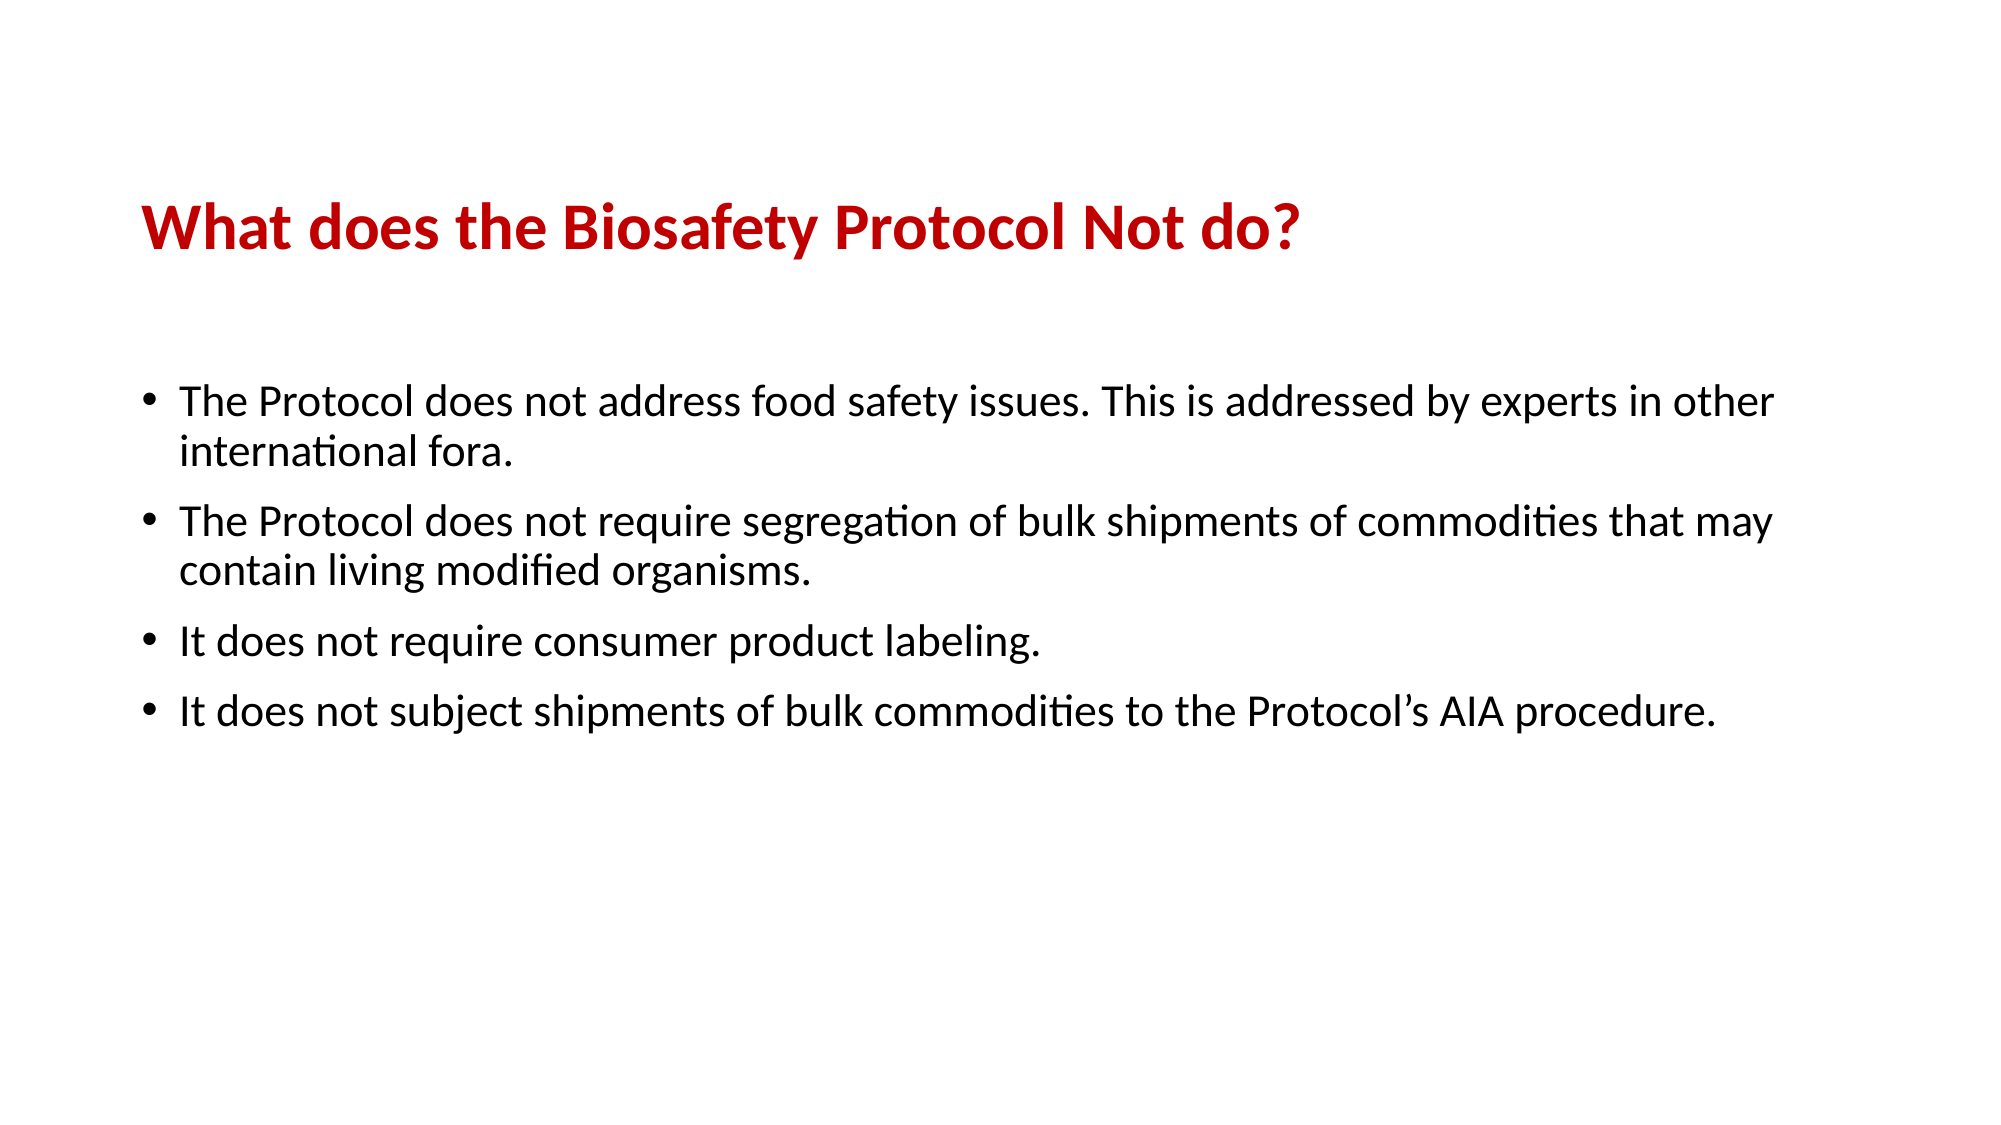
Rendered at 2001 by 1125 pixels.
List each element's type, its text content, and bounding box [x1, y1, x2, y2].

list What does the Biosafety Protocol Not do? The Protocol does not address food safety issues. This is addressed by experts in other international fora. The Protocol does not require segregation of bulk shipments of commodities that may contain living modified organisms. It does not require consumer product labeling. It does not subject shipments of bulk commodities to the Protocol’s AIA procedure. [126, 184, 1874, 1125]
